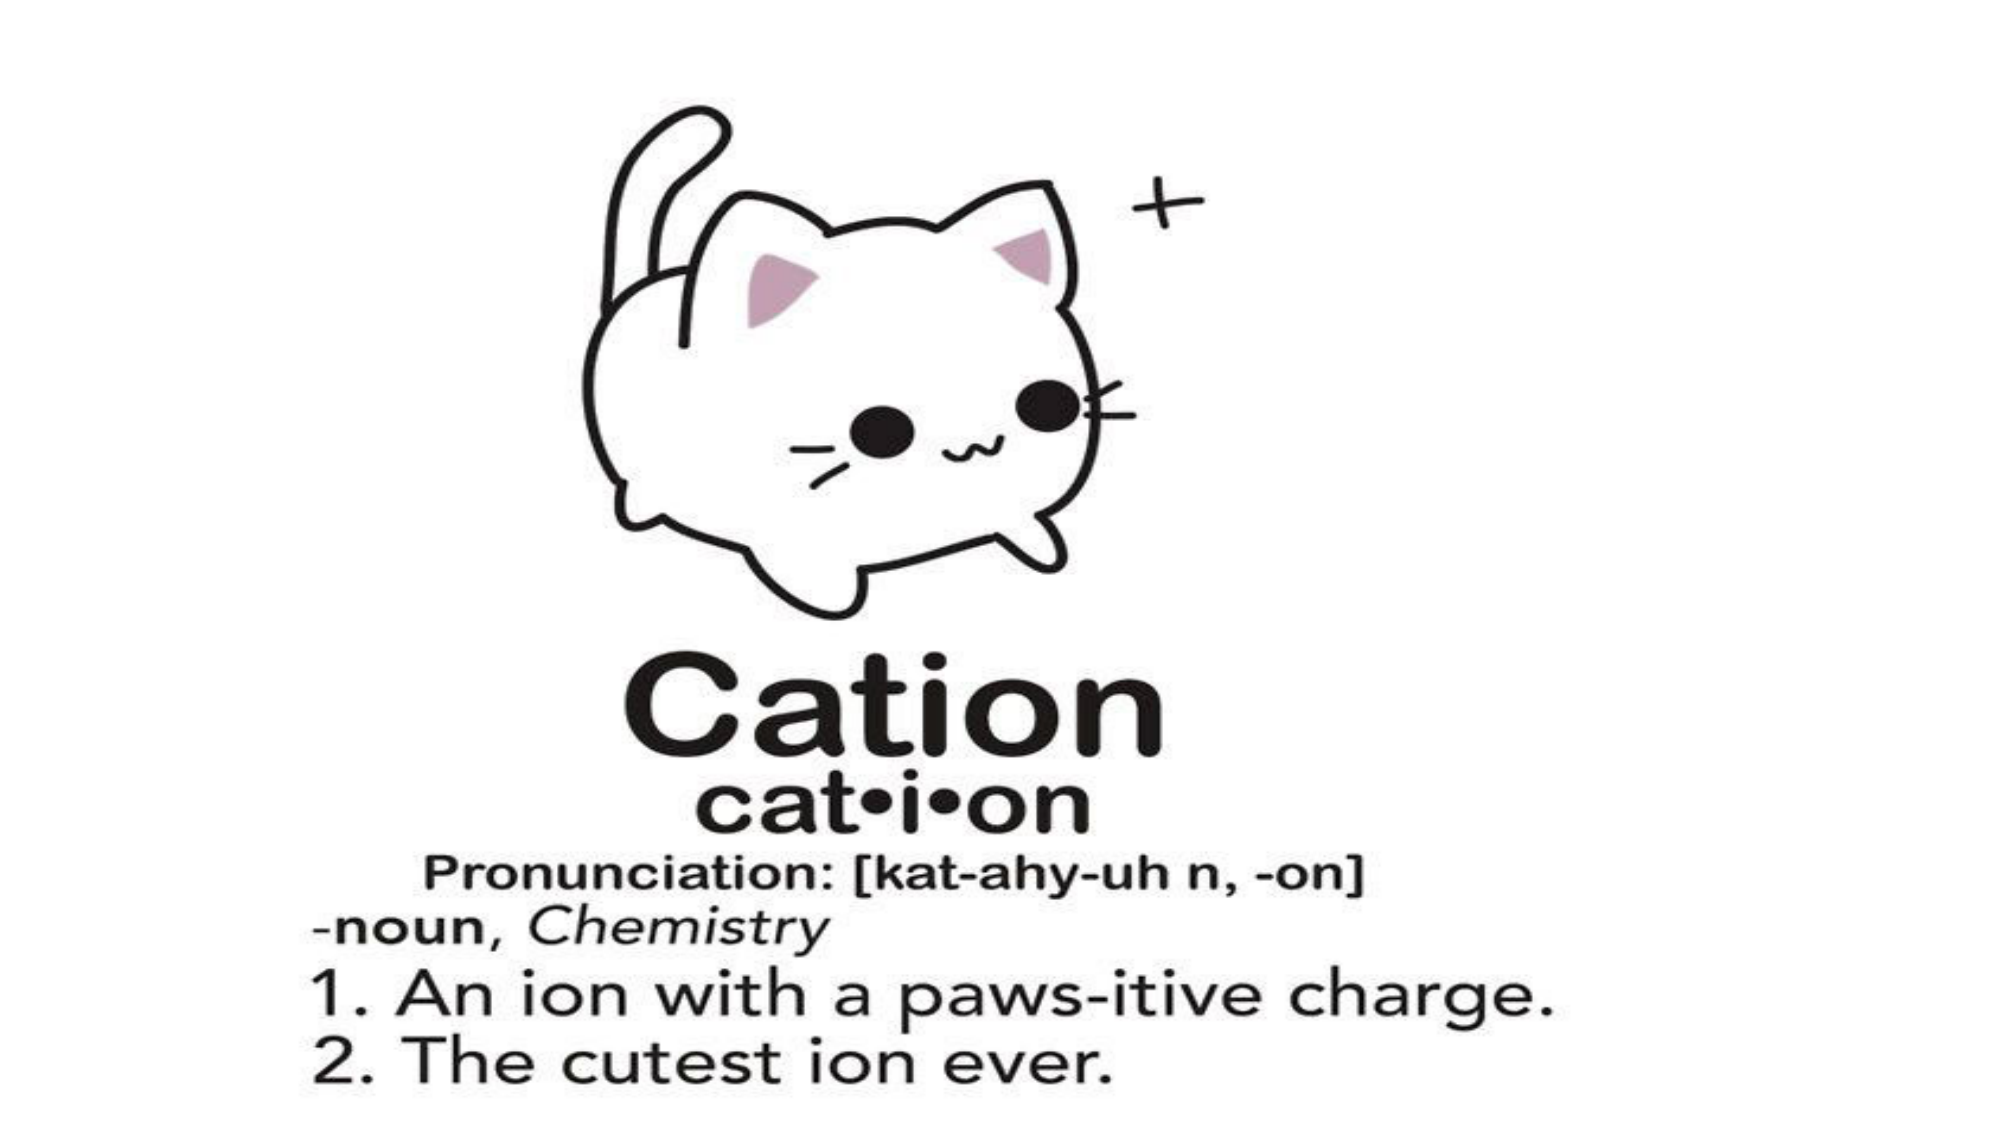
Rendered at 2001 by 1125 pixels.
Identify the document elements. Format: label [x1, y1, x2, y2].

list [281, 67, 1585, 1125]
